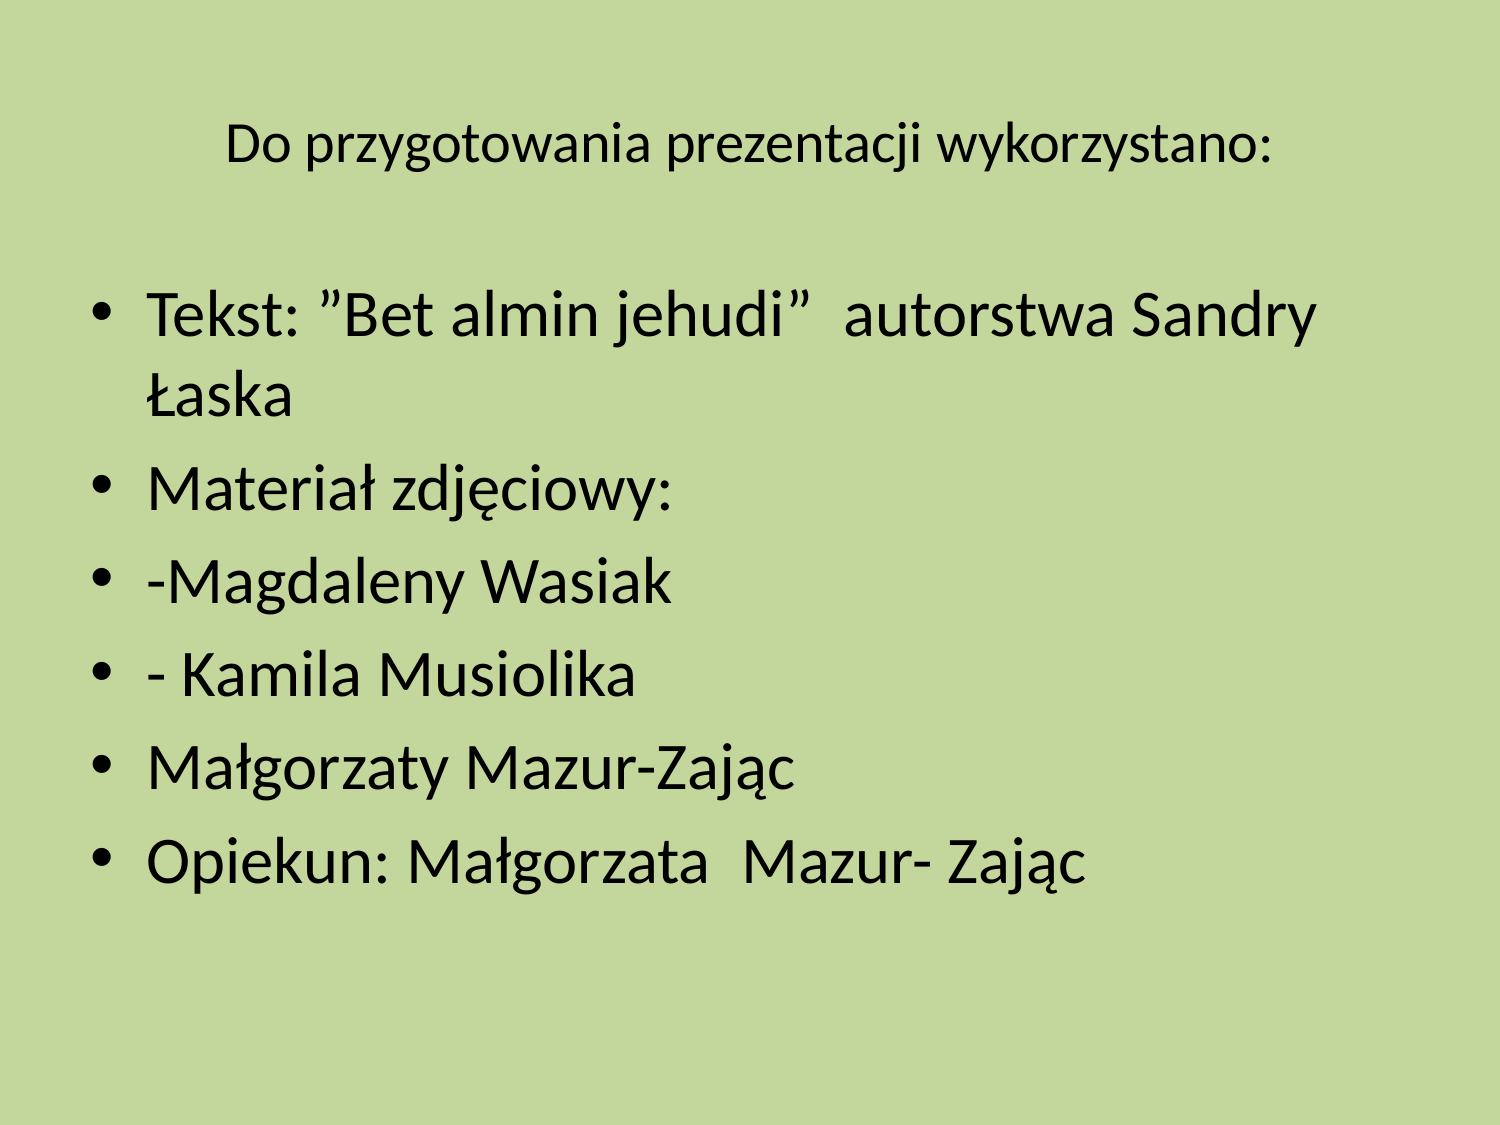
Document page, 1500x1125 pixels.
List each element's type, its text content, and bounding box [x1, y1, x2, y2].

list Tekst: ”Bet almin jehudi” autorstwa Sandry Łaska Materiał zdjęciowy: -Magdaleny Wasiak - Kamila Musiolika Małgorzaty Mazur-Zając Opiekun: Małgorzata Mazur- Zając [75, 262, 1425, 1005]
title Do przygotowania prezentacji wykorzystano: [75, 45, 1425, 233]
